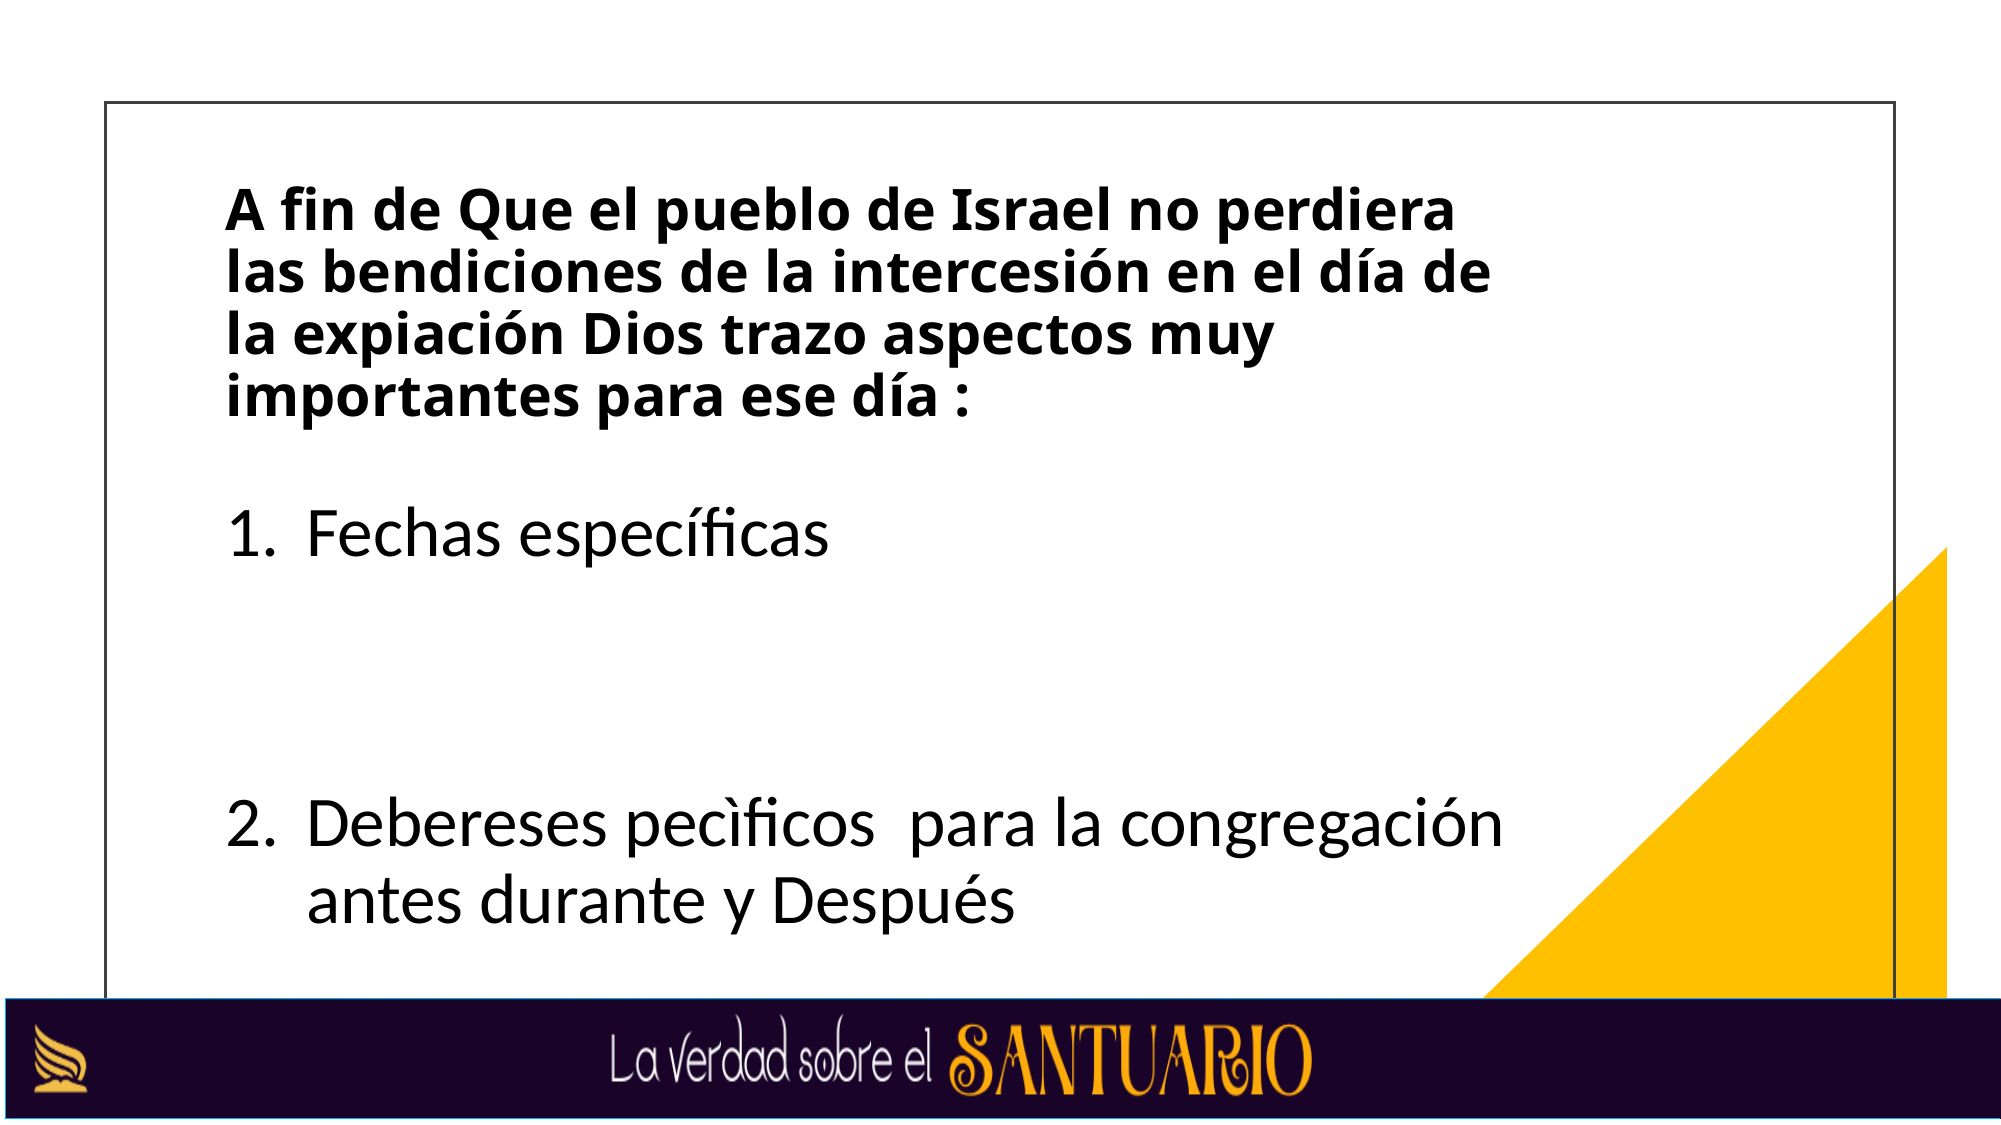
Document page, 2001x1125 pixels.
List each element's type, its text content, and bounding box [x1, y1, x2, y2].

text_box [104, 101, 1895, 997]
title A fin de Que el pueblo de Israel no perdiera las bendiciones de la intercesión en el día de la expiación Dios trazo aspectos muy importantes para ese día : [210, 172, 1536, 438]
picture [7, 1000, 2001, 1117]
text_box [1895, 544, 1948, 997]
subtitle Fechas específicas Debereses pecìficos para la congregación antes durante y Después [210, 487, 1595, 947]
text_box [0, 0, 2000, 1125]
